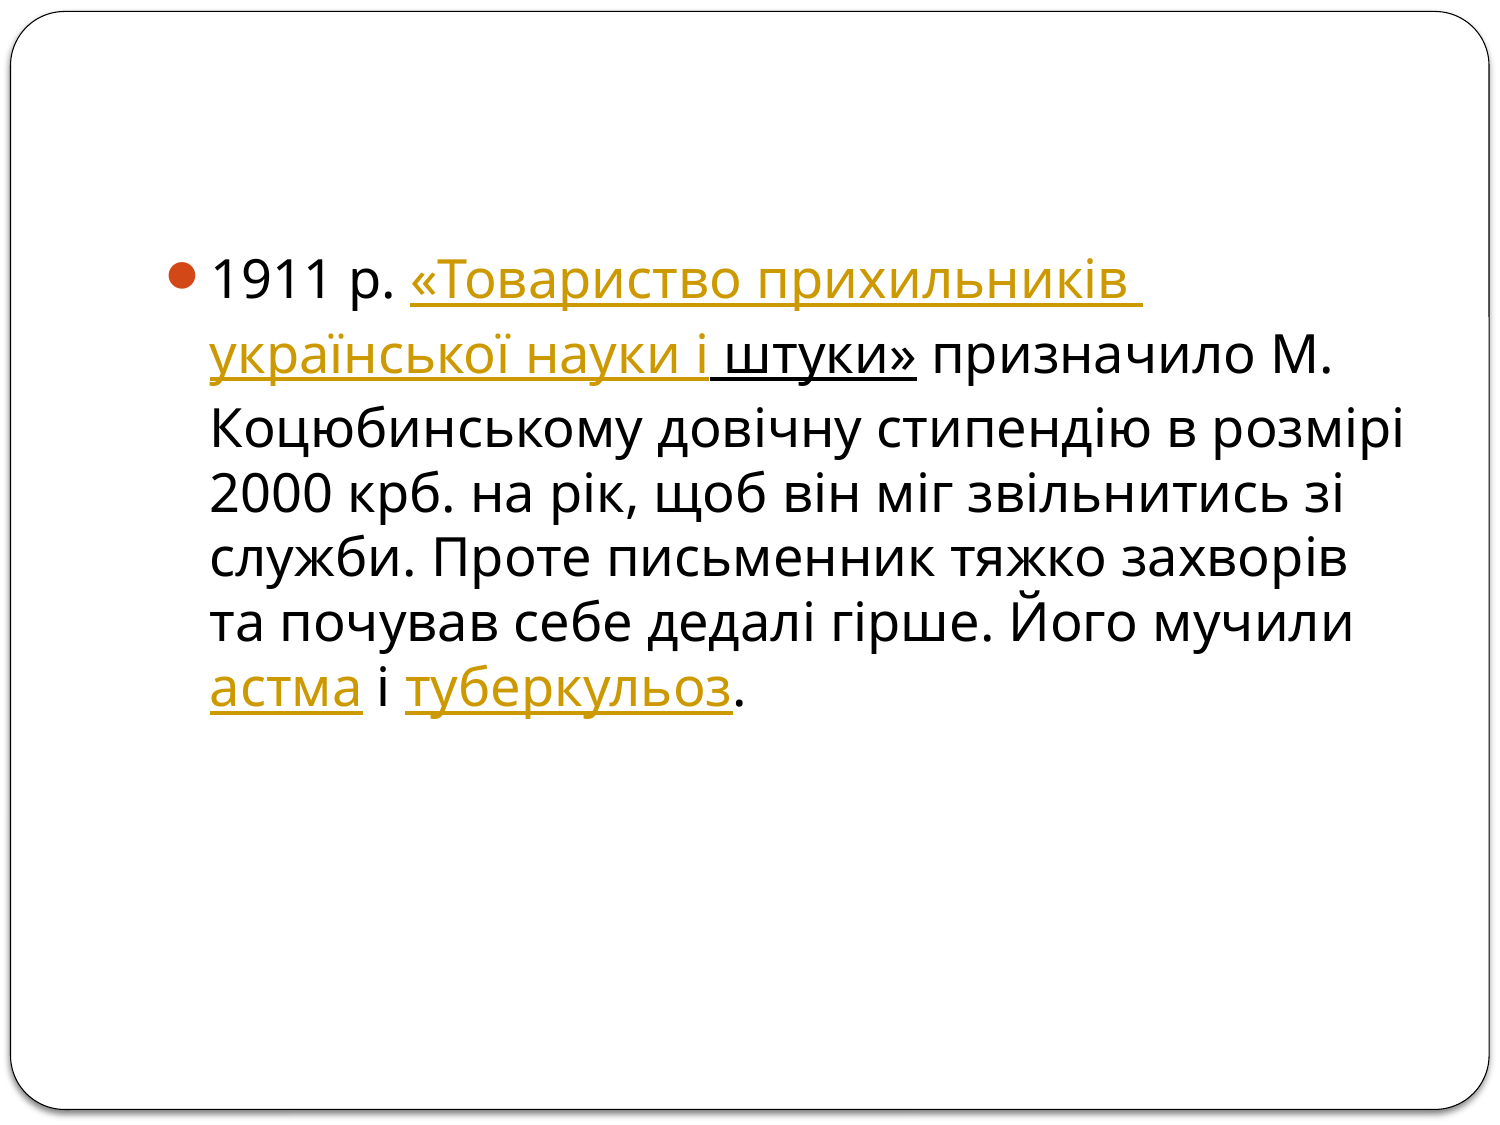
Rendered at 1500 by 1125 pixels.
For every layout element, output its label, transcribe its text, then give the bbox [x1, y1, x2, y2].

list 1911 р. «Товариство прихильників української науки і штуки» призначило М. Коцюбинському довічну стипендію в розмірі 2000 крб. на рік, щоб він міг звільнитись зі служби. Проте письменник тяжко захворів та почував себе дедалі гірше. Його мучили астма і туберкульоз. [150, 237, 1425, 988]
